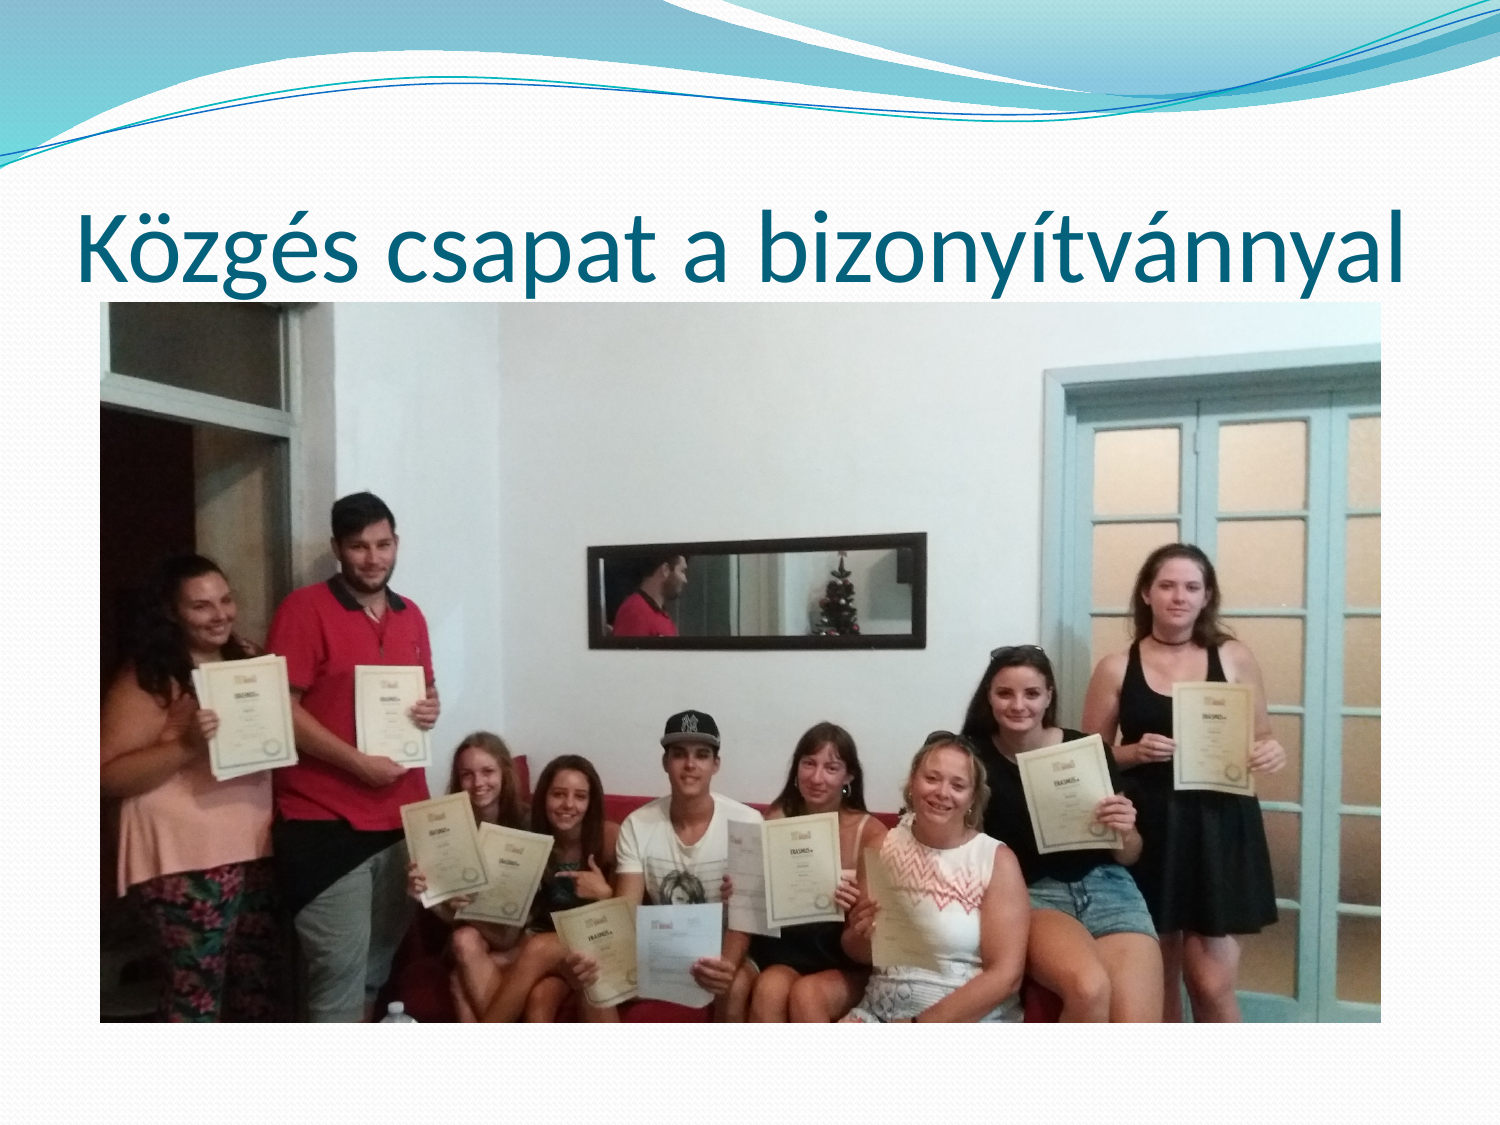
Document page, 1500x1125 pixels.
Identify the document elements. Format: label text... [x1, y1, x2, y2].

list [99, 302, 1381, 1023]
title Közgés csapat a bizonyítvánnyal [74, 115, 1426, 304]
